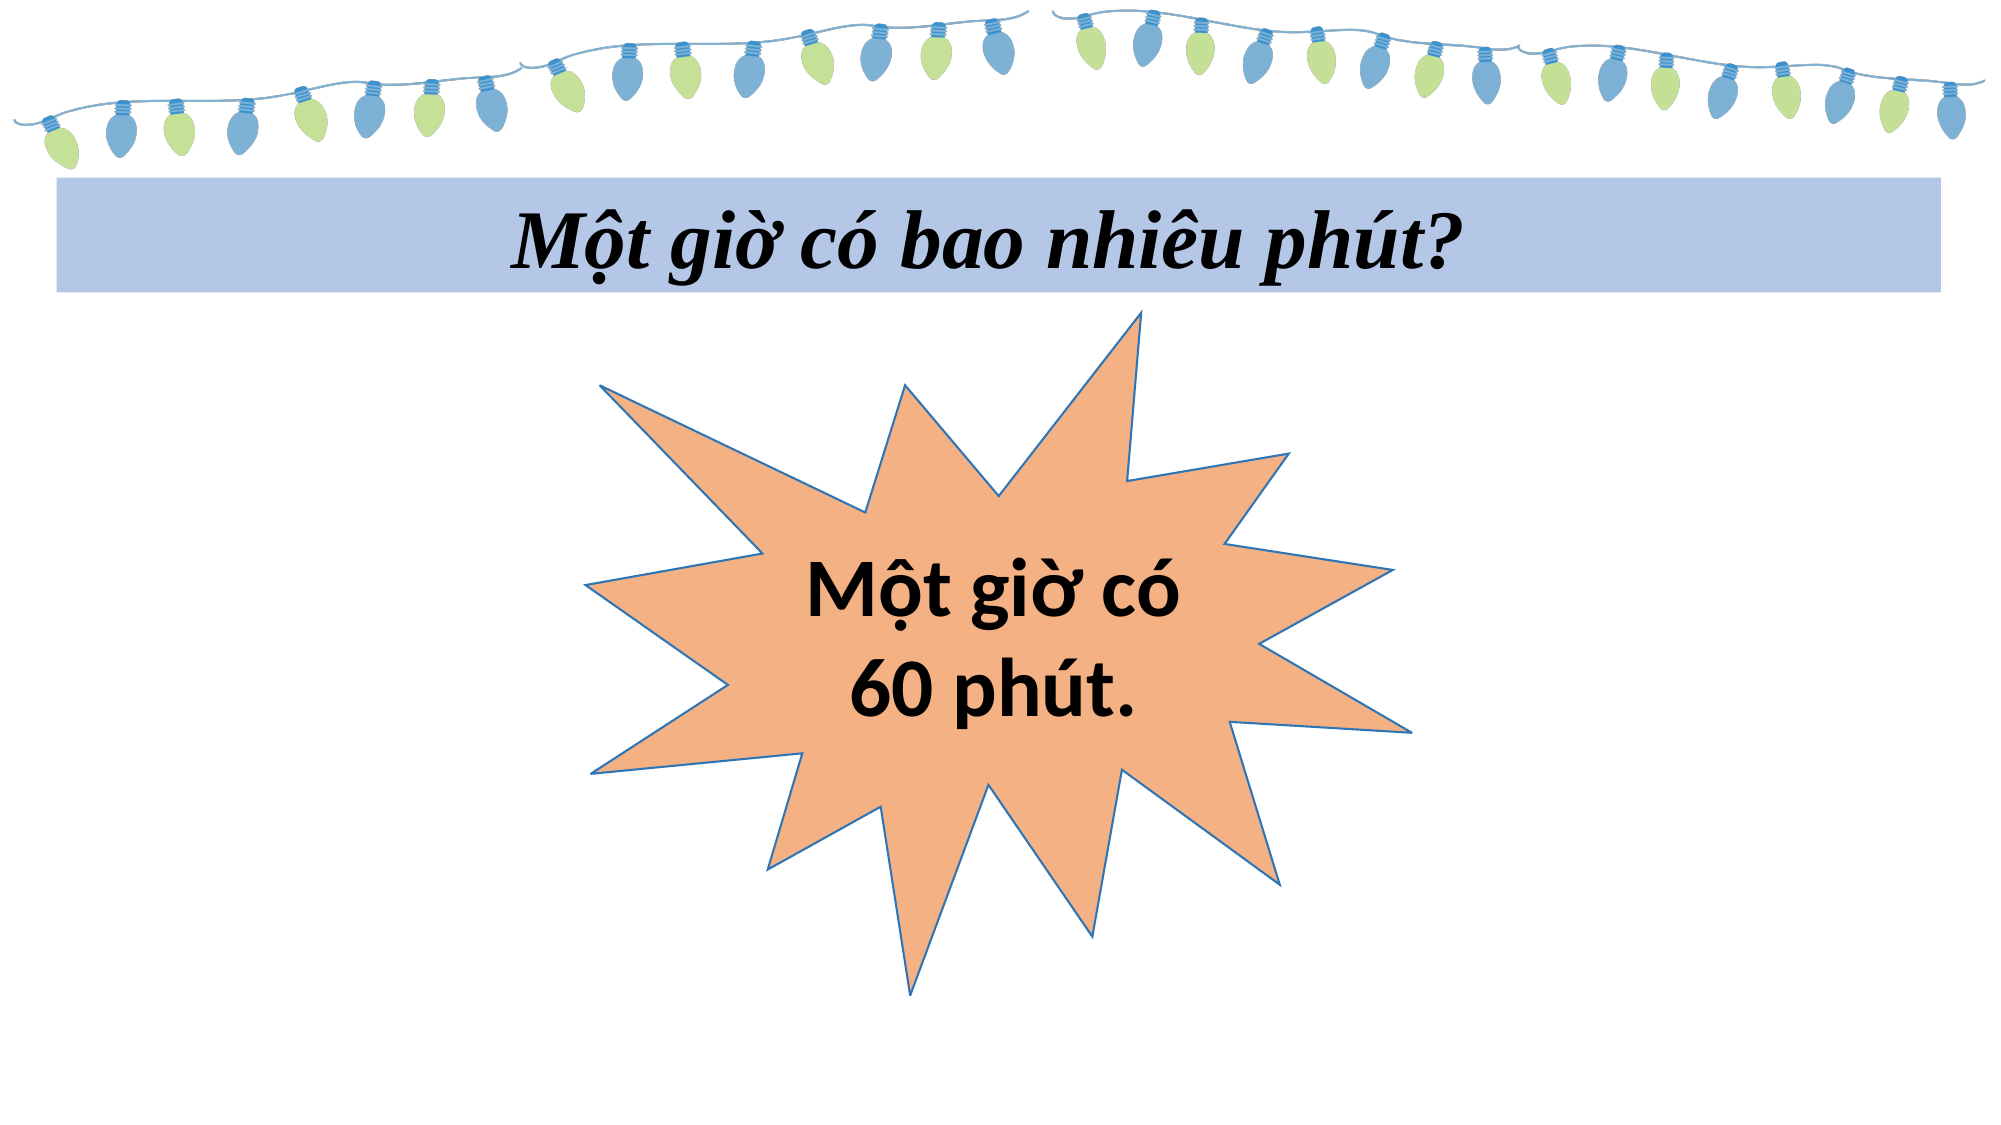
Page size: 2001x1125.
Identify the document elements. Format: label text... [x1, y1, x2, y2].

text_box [1048, 36, 1985, 107]
picture [15, 130, 511, 178]
picture [541, 5, 1033, 52]
picture [1051, 2, 1475, 36]
text_box Một giờ có 60 phút. [582, 309, 1413, 996]
picture [1552, 107, 1983, 142]
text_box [12, 52, 1035, 130]
text_box Một giờ có bao nhiêu phút? [56, 177, 1941, 293]
